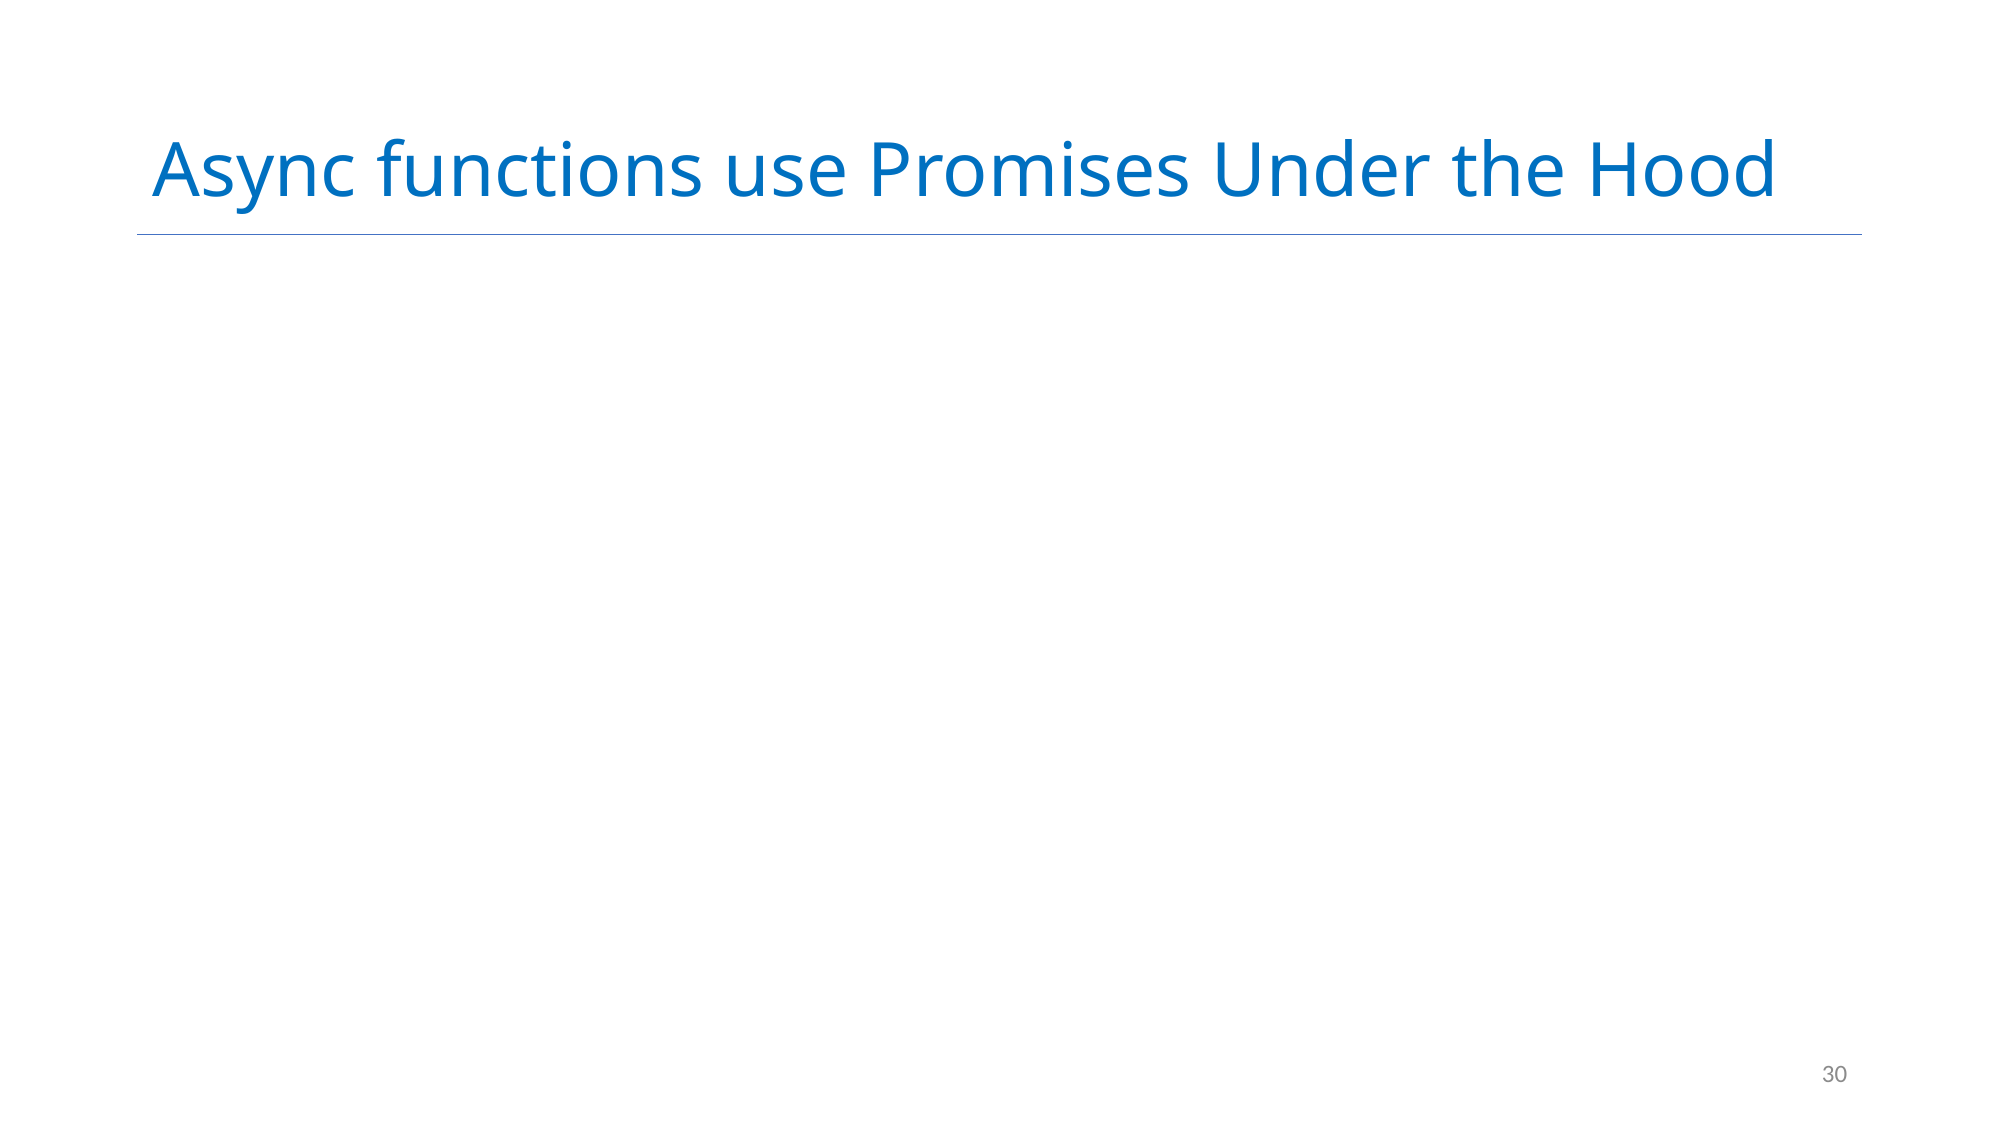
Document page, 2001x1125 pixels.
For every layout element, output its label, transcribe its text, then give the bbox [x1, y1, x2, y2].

slide_number 30 [1412, 1042, 1863, 1103]
title Async functions use Promises Under the Hood [137, 3, 1863, 221]
